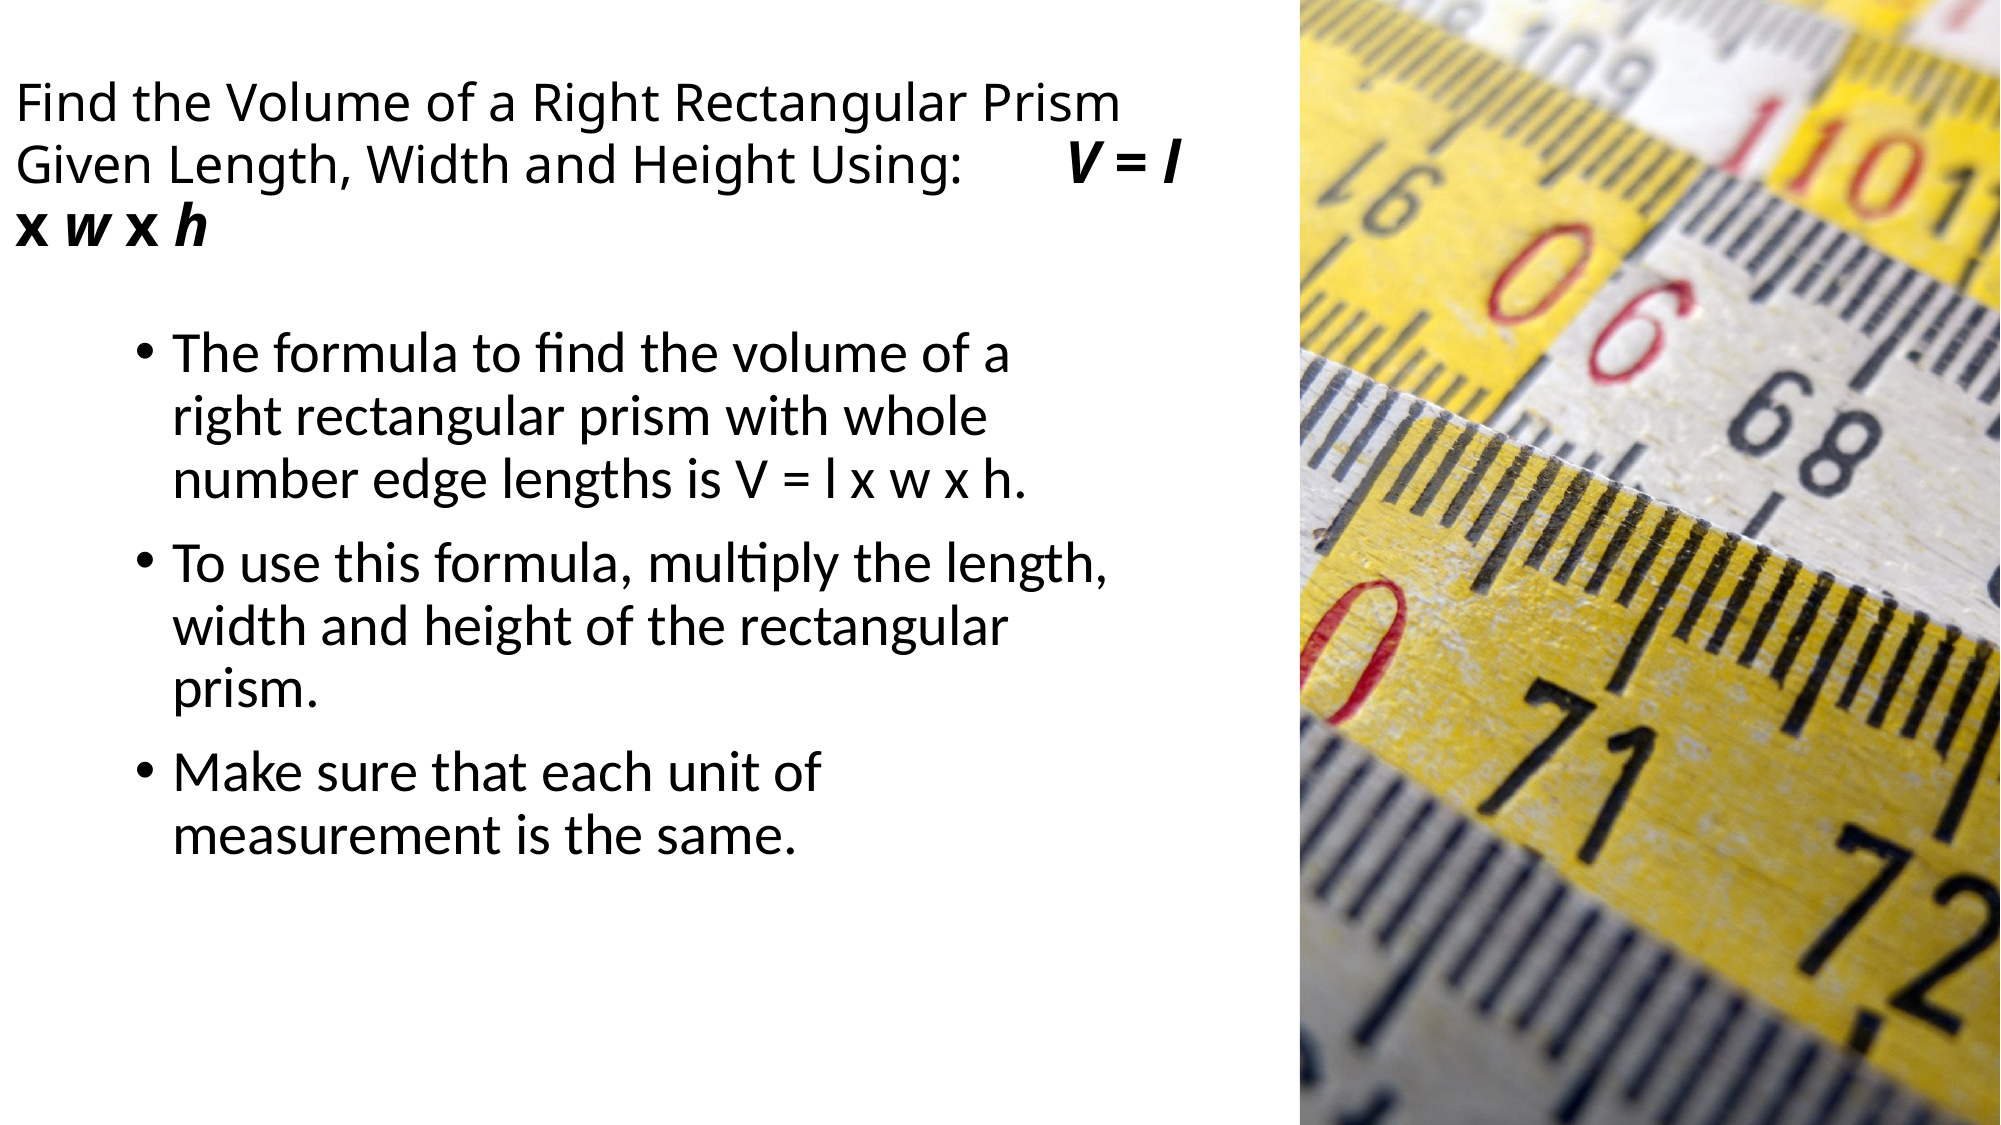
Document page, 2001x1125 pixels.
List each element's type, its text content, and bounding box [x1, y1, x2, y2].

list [1299, 0, 2000, 1125]
title Find the Volume of a Right Rectangular Prism Given Length, Width and Height Using: V = l x w x h [0, 41, 1205, 295]
list The formula to find the volume of a right rectangular prism with whole number edge lengths is V = l x w x h. To use this formula, multiply the length, width and height of the rectangular prism. Make sure that each unit of measurement is the same. [119, 315, 1150, 1014]
